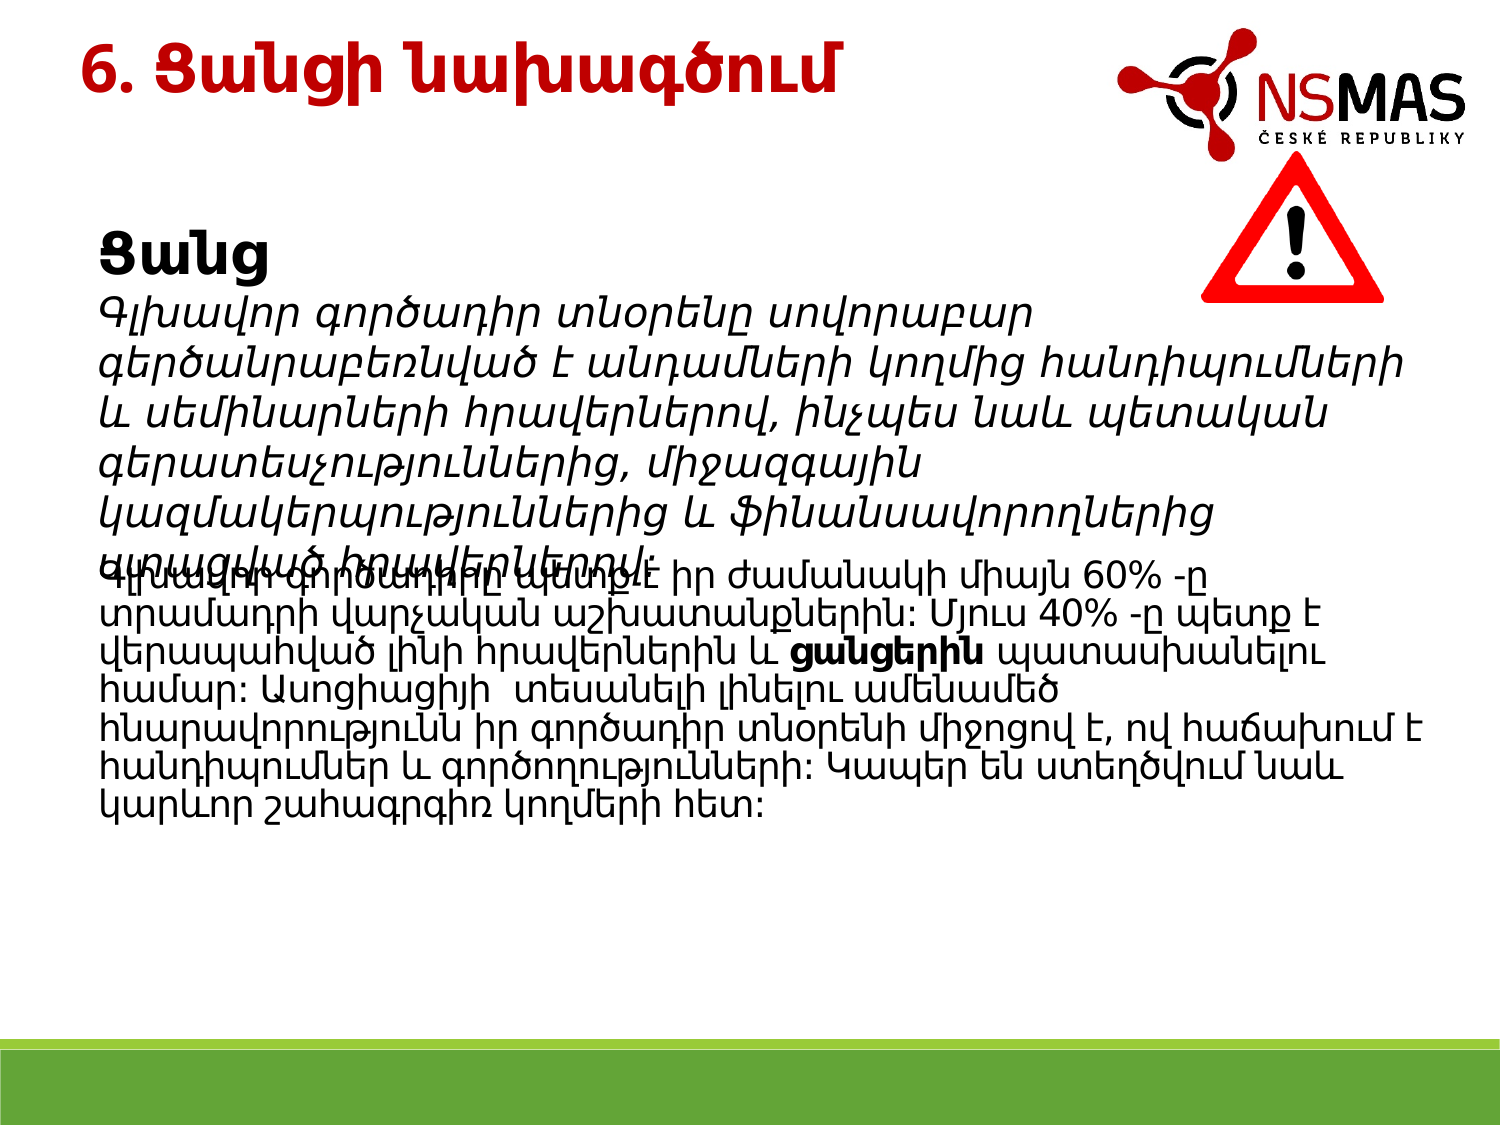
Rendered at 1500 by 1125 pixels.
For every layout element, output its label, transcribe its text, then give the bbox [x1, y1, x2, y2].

text_box Ցանց Գլխավոր գործադիր տնօրենը սովորաբար գերծանրաբեռնված է անդամների կողմից հանդիպումների և սեմինարների հրավերներով, ինչպես նաև պետական գերատեսչություններից, միջազգային կազմակերպություններից և ֆինանսավորողներից ստացված հրավերներով: [82, 208, 1458, 594]
picture [1084, 0, 1500, 303]
text_box Գլխավոր գործադիրը պետք է իր ժամանակի միայն 60% -ը տրամադրի վարչական աշխատանքներին: Մյուս 40% -ը պետք է վերապահված լինի հրավերներին և ցանցերին պատասխանելու համար: Ասոցիացիյի տեսանելի լինելու ամենամեծ հնարավորությունն իր գործադիր տնօրենի միջոցով է, ով հաճախում է հանդիպումներ և գործողությունների: Կապեր են ստեղծվում նաև կարևոր շահագրգիռ կողմերի հետ: [83, 594, 1444, 1036]
title 6. Ցանցի նախագծում [64, 30, 1101, 251]
